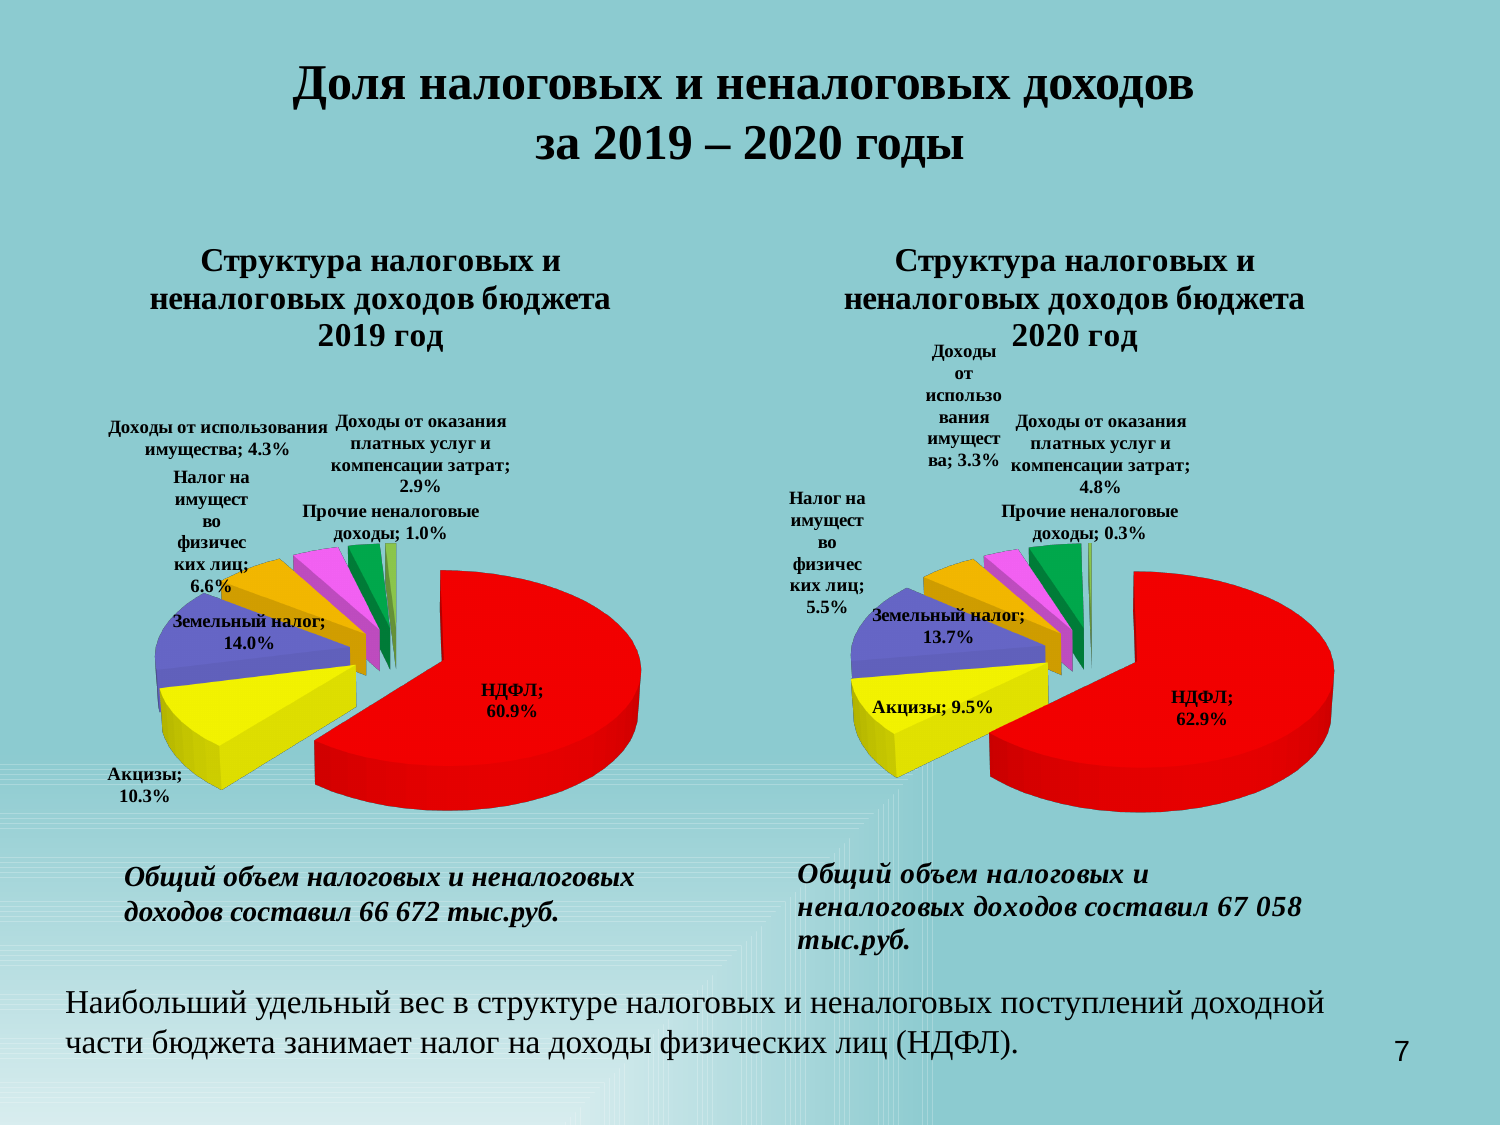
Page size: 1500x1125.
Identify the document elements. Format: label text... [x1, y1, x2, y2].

text_box Доля налоговых и неналоговых доходов за 2019 – 2020 годы [135, 42, 1365, 178]
chart [44, 207, 718, 1000]
chart [738, 207, 1412, 1000]
text_box Наибольший удельный вес в структуре налоговых и неналоговых поступлений доходной части бюджета занимает налог на доходы физических лиц (НДФЛ). [50, 972, 1391, 1068]
slide_number 7 [1074, 1024, 1425, 1103]
